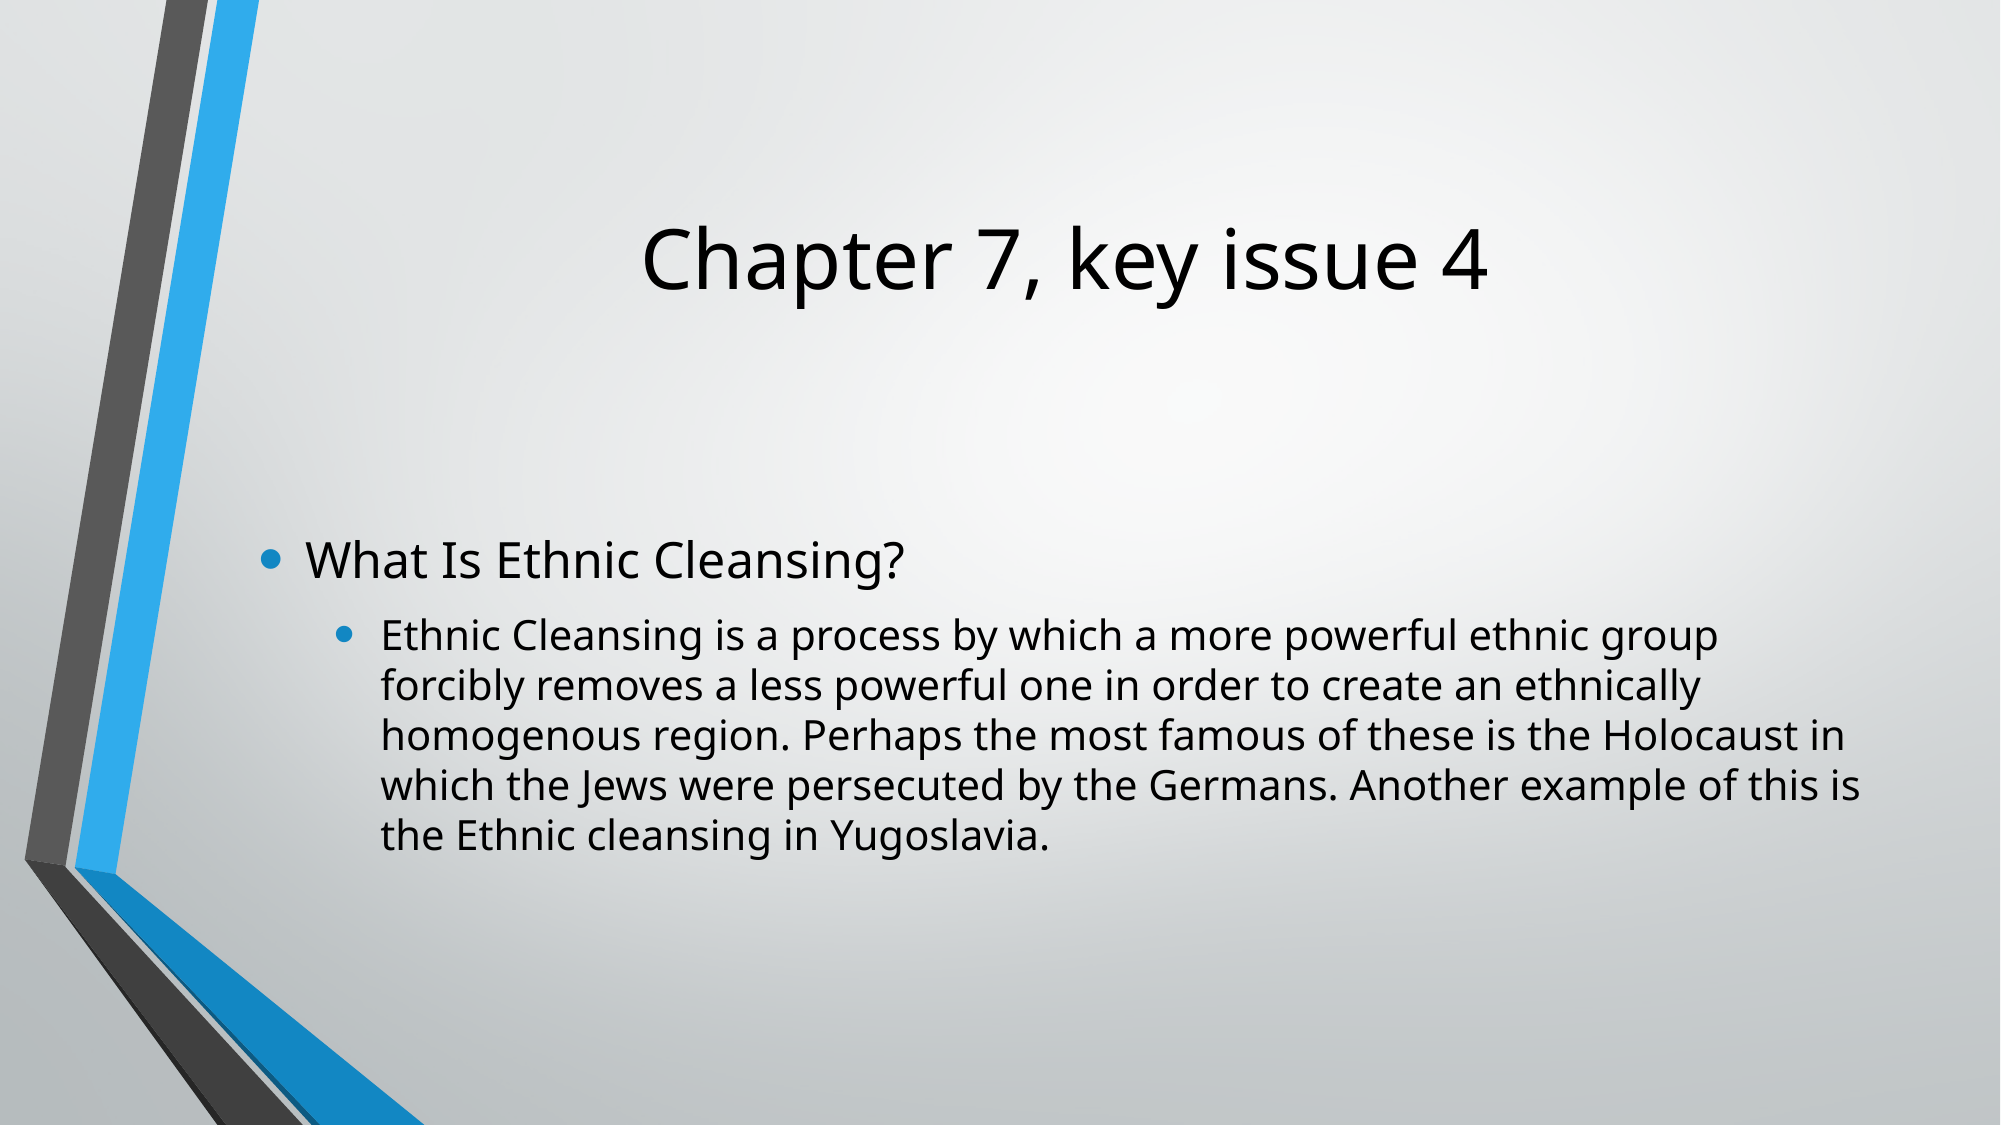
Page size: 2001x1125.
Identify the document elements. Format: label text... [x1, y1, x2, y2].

title Chapter 7, key issue 4 [243, 112, 1887, 400]
list What Is Ethnic Cleansing? Ethnic Cleansing is a process by which a more powerful ethnic group forcibly removes a less powerful one in order to create an ethnically homogenous region. Perhaps the most famous of these is the Holocaust in which the Jews were persecuted by the Germans. Another example of this is the Ethnic cleansing in Yugoslavia. [243, 437, 1887, 950]
